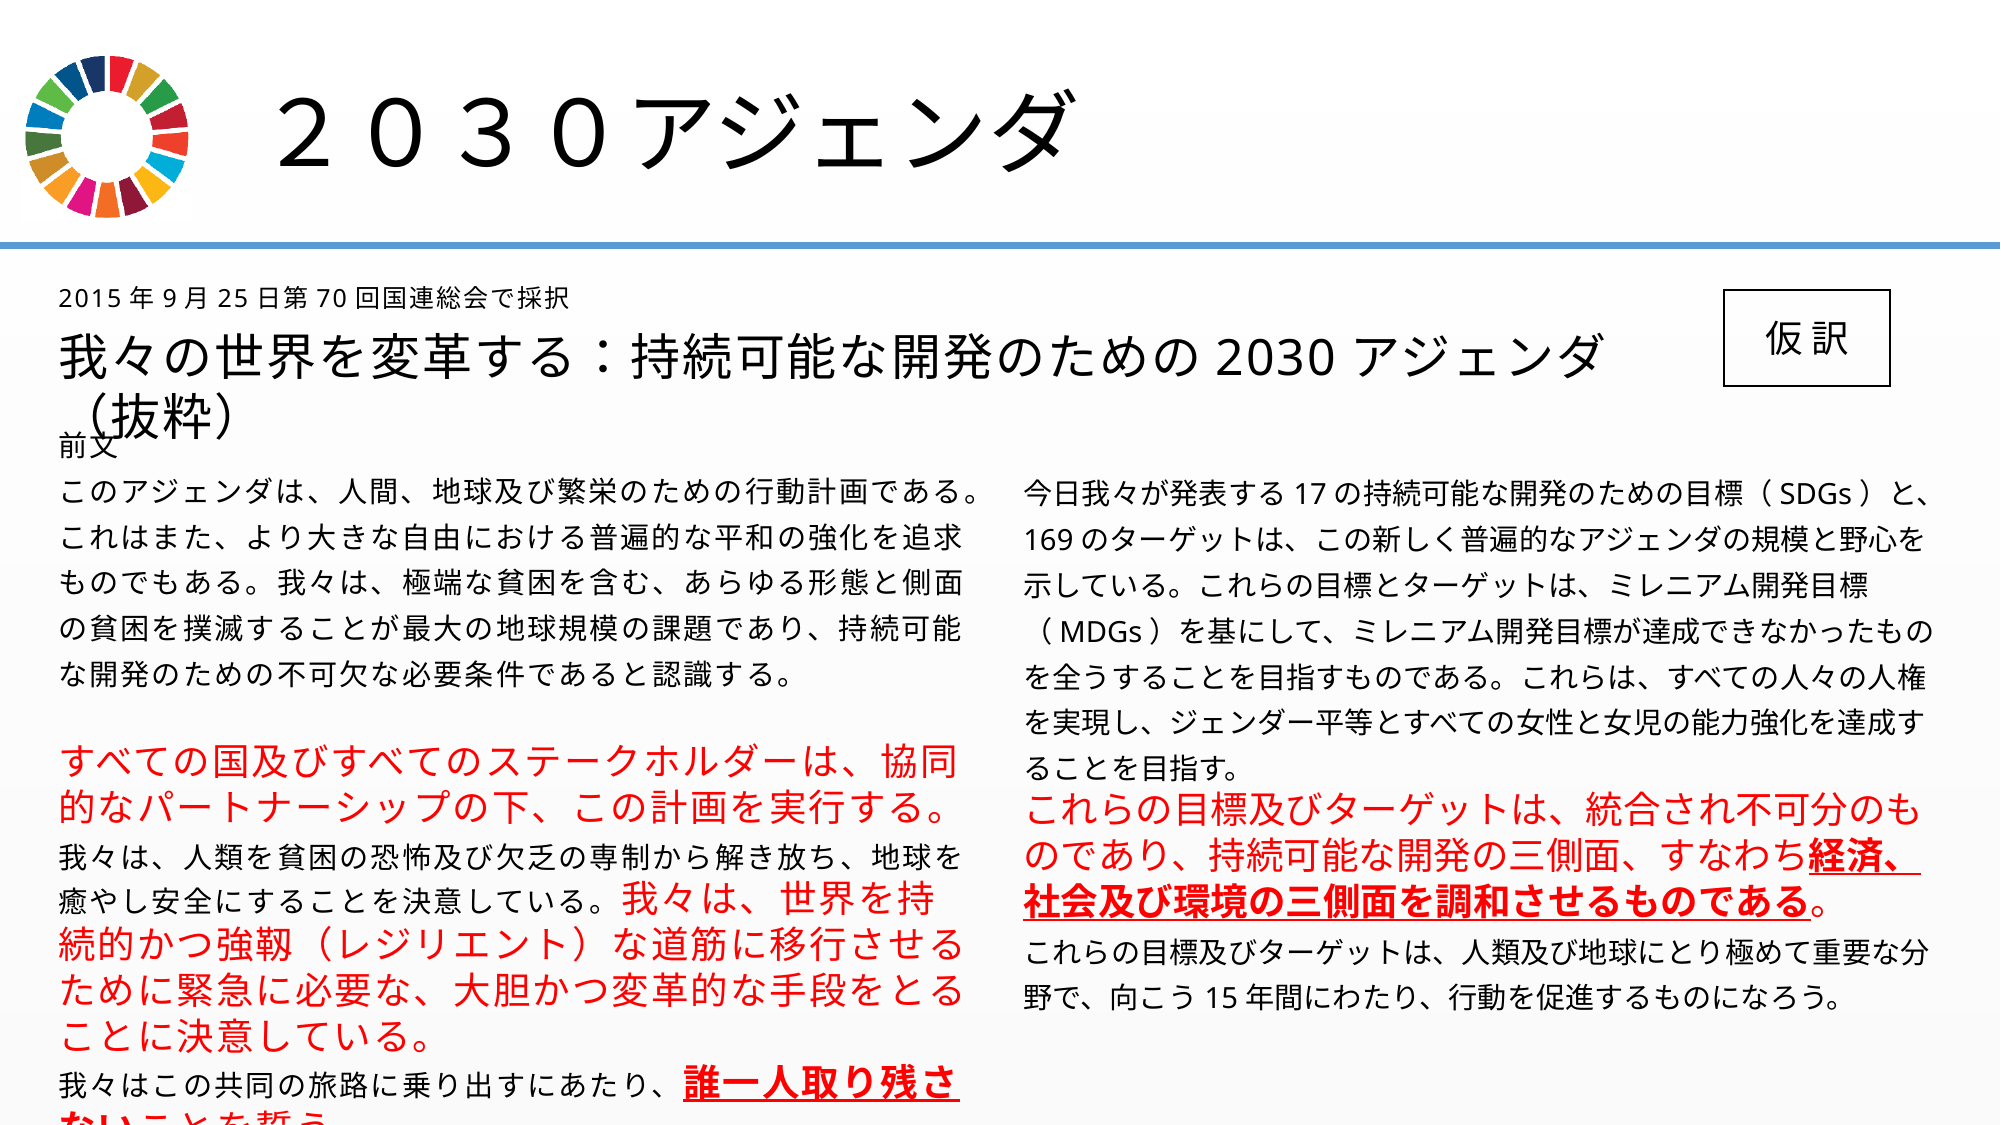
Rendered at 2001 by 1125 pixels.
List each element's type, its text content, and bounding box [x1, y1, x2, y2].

text_box 2015年9月25日第70回国連総会で採択 我々の世界を変革する：持続可能な開発のための2030アジェンダ（抜粋） [43, 275, 1671, 453]
text_box 仮 訳 [1723, 289, 1891, 387]
picture [21, 52, 192, 222]
title ２０３０アジェンダ [243, 28, 1863, 246]
text_box 今日我々が発表する17の持続可能な開発のための目標（SDGs）と、169のターゲットは、この新しく普遍的なアジェンダの規模と野心を示している。これらの目標とターゲットは、ミレニアム開発目標（MDGs）を基にして、ミレニアム開発目標が達成できなかったものを全うすることを目指すものである。これらは、すべての人々の人権を実現し、ジェンダー平等とすべての女性と女児の能力強化を達成することを目指す。 これらの目標及びターゲットは、統合され不可分のものであり、持続可能な開発の三側面、すなわち経済、社会及び環境の三側面を調和させるものである。 これらの目標及びターゲットは、人類及び地球にとり極めて重要な分野で、向こう15年間にわたり、行動を促進するものになろう。 [1008, 457, 1954, 1023]
text_box 前文 このアジェンダは、人間、地球及び繁栄のための行動計画である。これはまた、より大きな自由における普遍的な平和の強化を追求ものでもある。我々は、極端な貧困を含む、あらゆる形態と側面の貧困を撲滅することが最大の地球規模の課題であり、持続可能な開発のための不可欠な必要条件であると認識する。 すべての国及びすべてのステークホルダーは、協同的なパートナーシップの下、この計画を実行する。我々は、人類を貧困の恐怖及び欠乏の専制から解き放ち、地球を癒やし安全にすることを決意している。我々は、世界を持続的かつ強靱（レジリエント）な道筋に移行させるために緊急に必要な、大胆かつ変革的な手段をとることに決意している。 我々はこの共同の旅路に乗り出すにあたり、誰一人取り残さないことを誓う。 [43, 453, 989, 1125]
